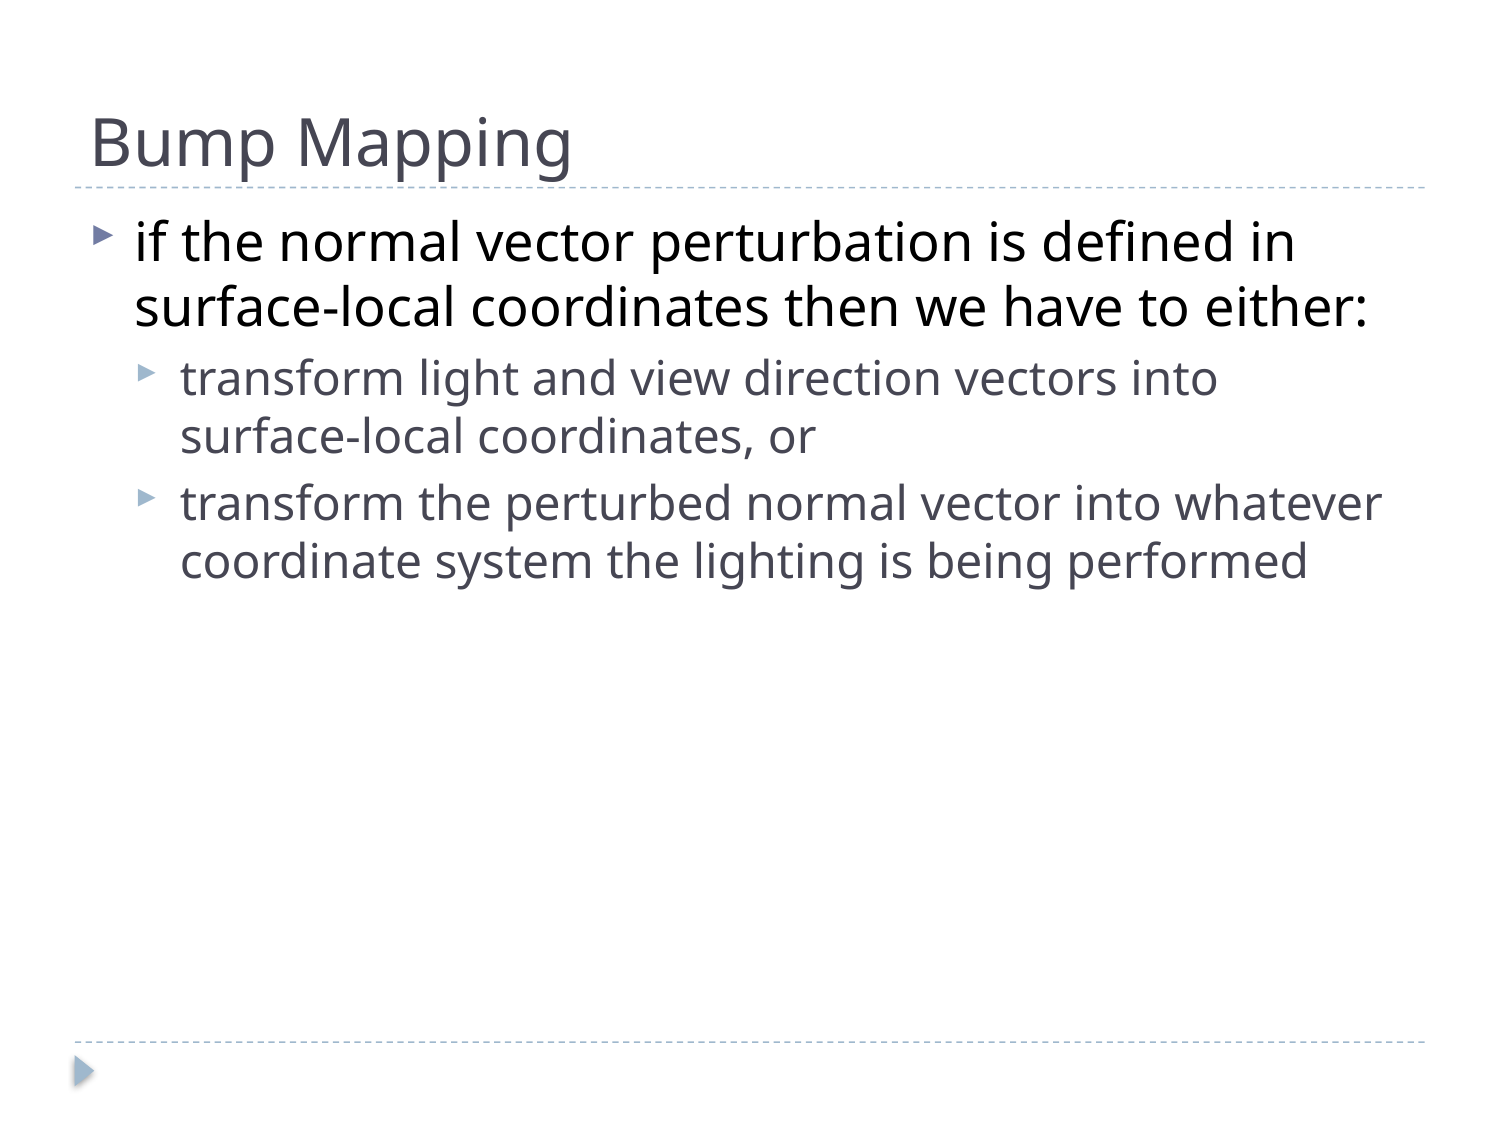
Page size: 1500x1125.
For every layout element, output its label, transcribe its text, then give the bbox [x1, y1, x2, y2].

list if the normal vector perturbation is defined in surface-local coordinates then we have to either: transform light and view direction vectors into surface-local coordinates, or transform the perturbed normal vector into whatever coordinate system the lighting is being performed [75, 200, 1425, 1010]
title Bump Mapping [75, 24, 1425, 188]
